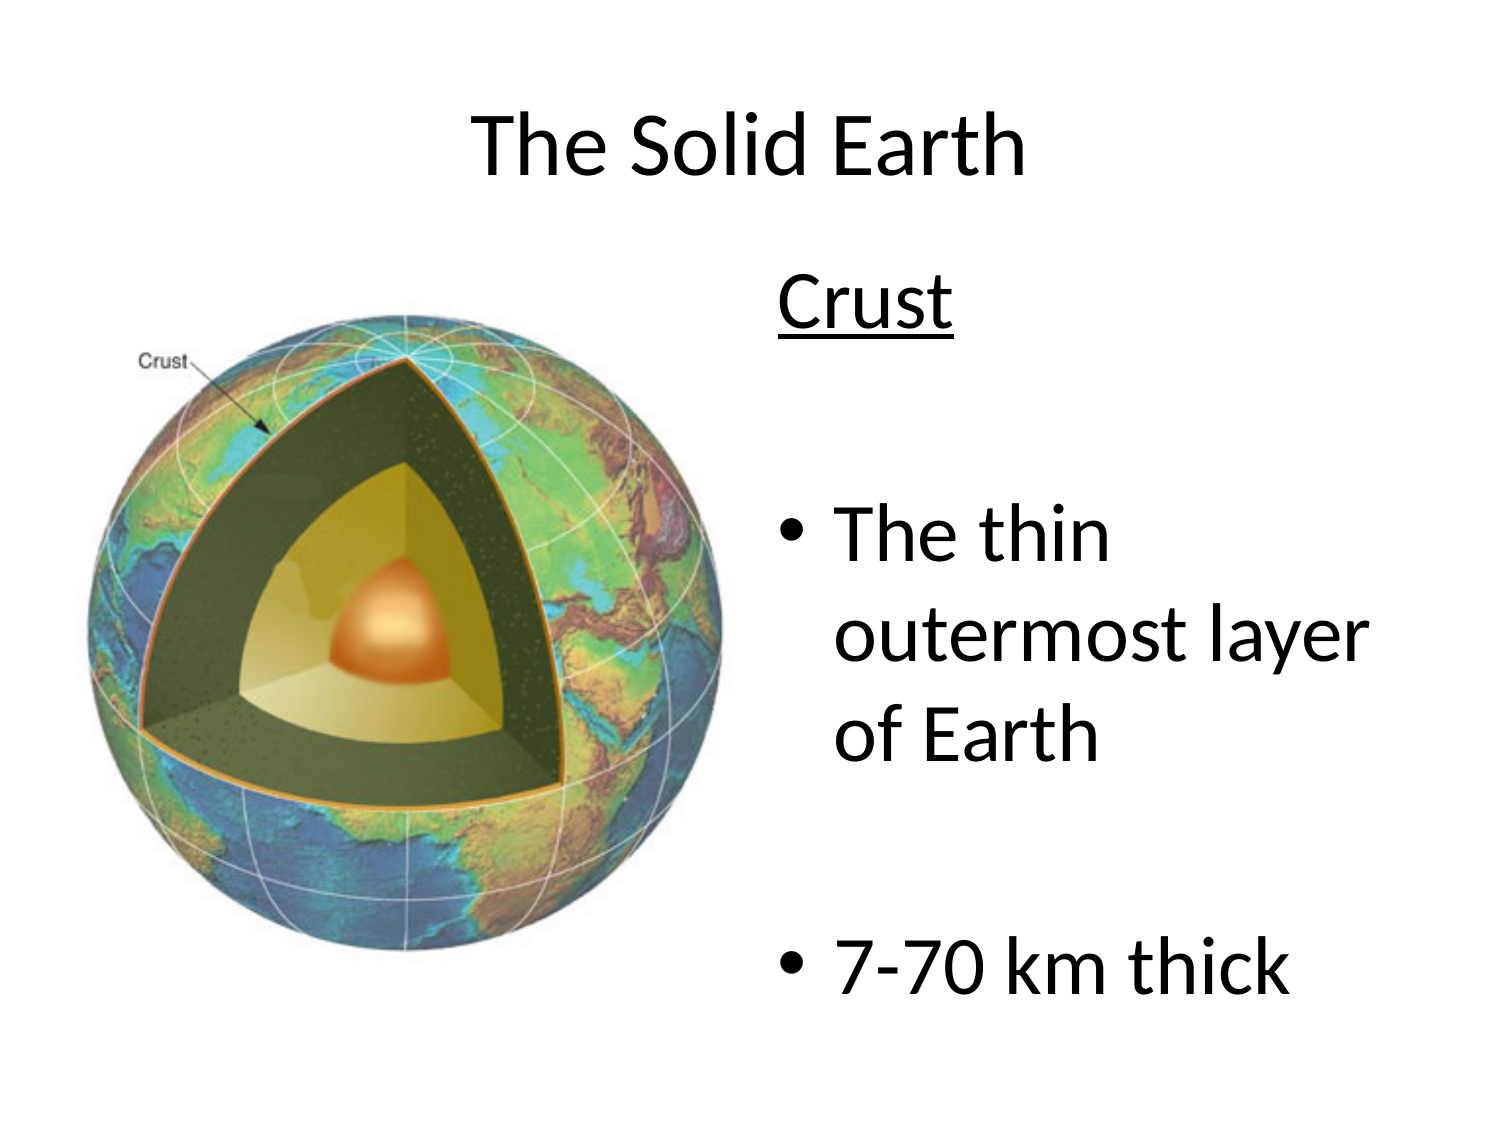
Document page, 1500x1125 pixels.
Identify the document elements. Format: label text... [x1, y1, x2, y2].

list Crust The thin outermost layer of Earth 7-70 km thick [762, 237, 1425, 981]
title The Solid Earth [75, 45, 1425, 233]
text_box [74, 302, 738, 966]
